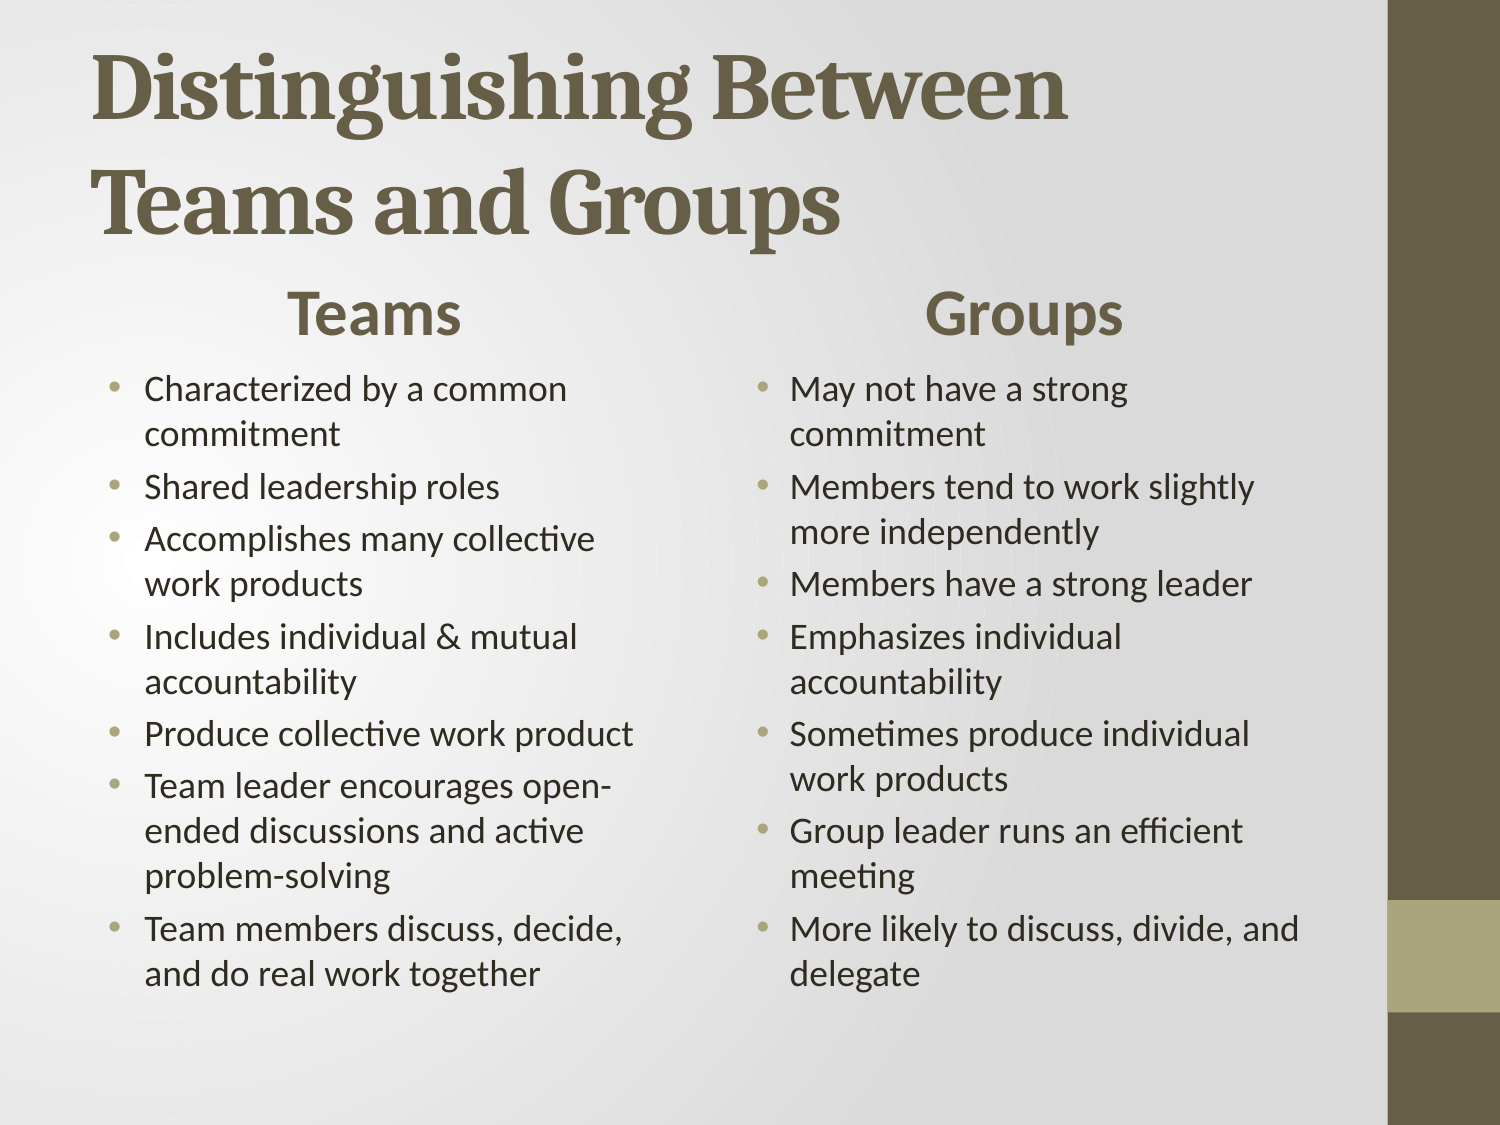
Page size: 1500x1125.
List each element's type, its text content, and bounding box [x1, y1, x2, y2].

list May not have a strong commitment Members tend to work slightly more independently Members have a strong leader Emphasizes individual accountability Sometimes produce individual work products Group leader runs an efficient meeting More likely to discuss, divide, and delegate [725, 356, 1325, 1005]
list Teams [75, 251, 675, 356]
list Groups [725, 251, 1325, 356]
list Characterized by a common commitment Shared leadership roles Accomplishes many collective work products Includes individual & mutual accountability Produce collective work product Team leader encourages open-ended discussions and active problem-solving Team members discuss, decide, and do real work together [75, 356, 675, 1005]
title Distinguishing Between Teams and Groups [75, 45, 1325, 233]
